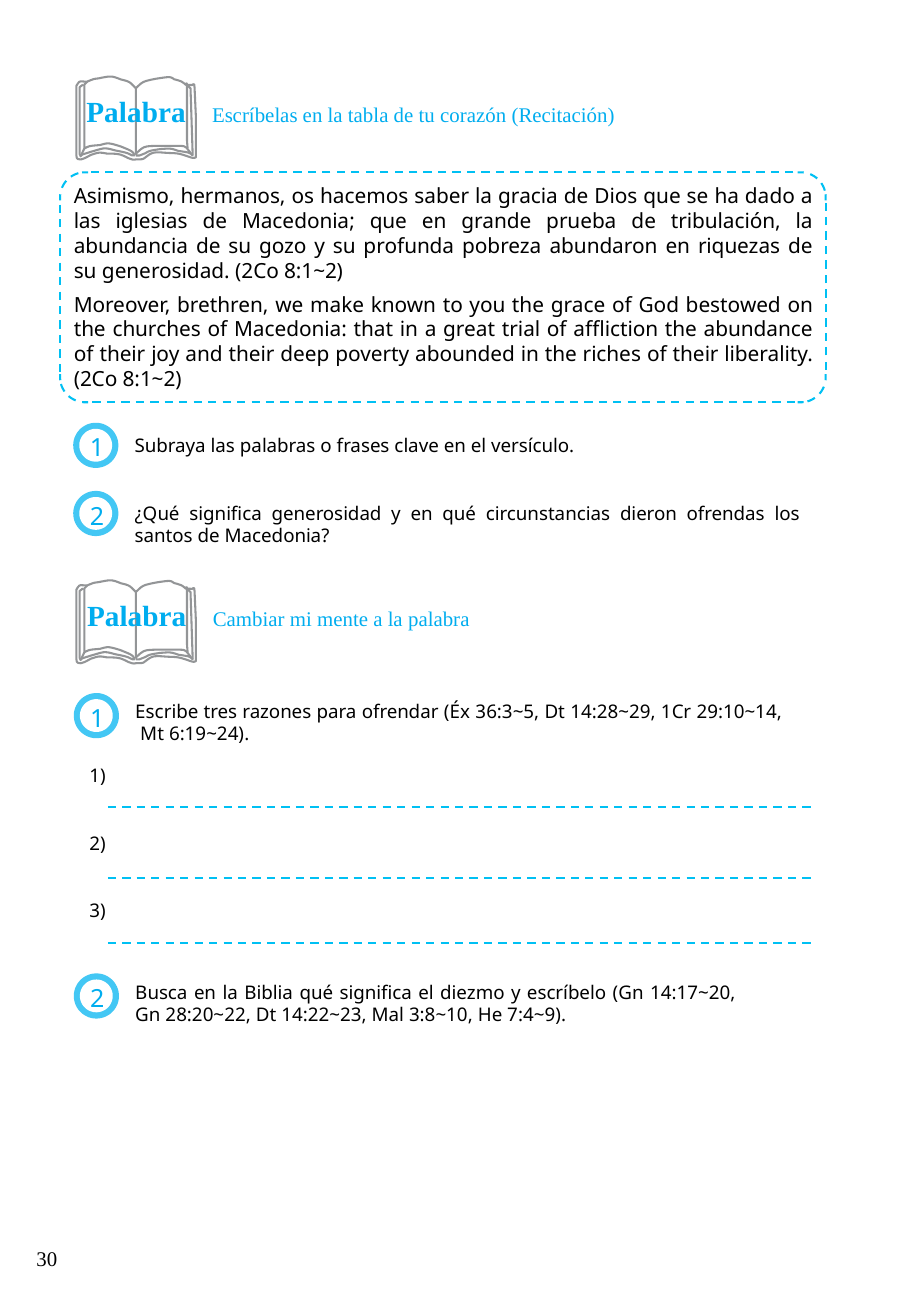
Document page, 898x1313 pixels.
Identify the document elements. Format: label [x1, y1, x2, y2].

text_box [34, 76, 826, 1273]
